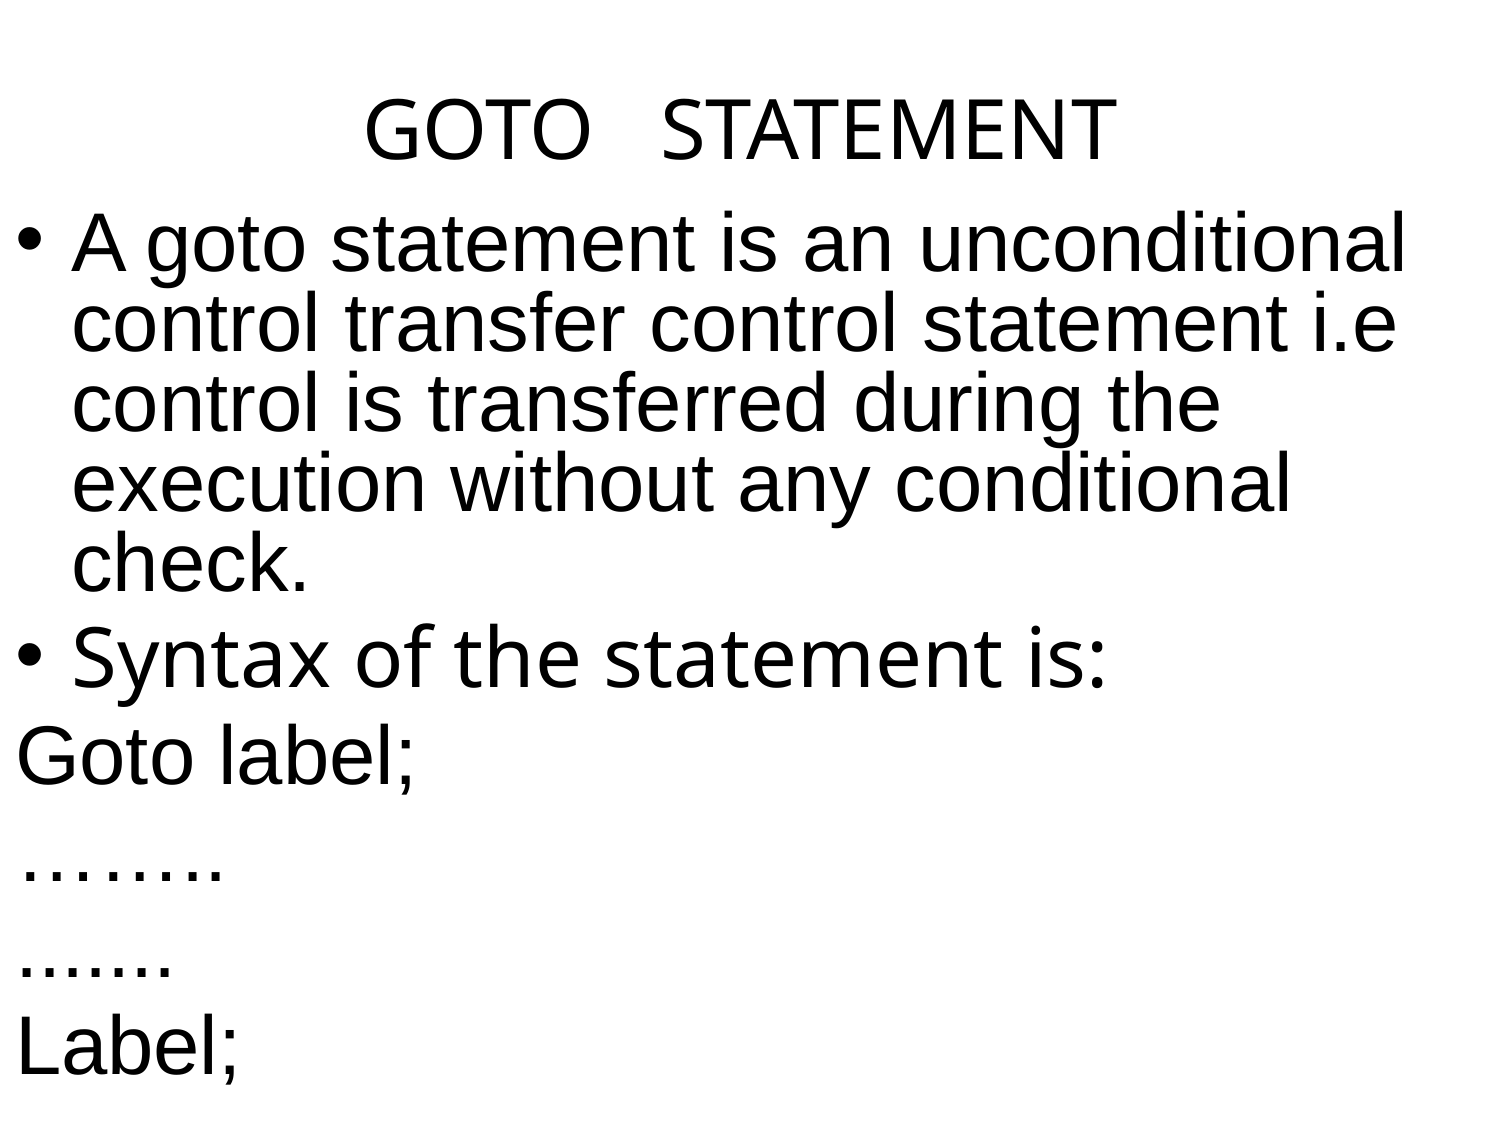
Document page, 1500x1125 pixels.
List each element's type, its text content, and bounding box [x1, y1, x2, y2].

list A goto statement is an unconditional control transfer control statement i.e control is transferred during the execution without any conditional check. Syntax of the statement is: Goto label; …….. ....... Label; [0, 200, 1500, 1125]
title GOTO STATEMENT [87, 67, 1393, 186]
